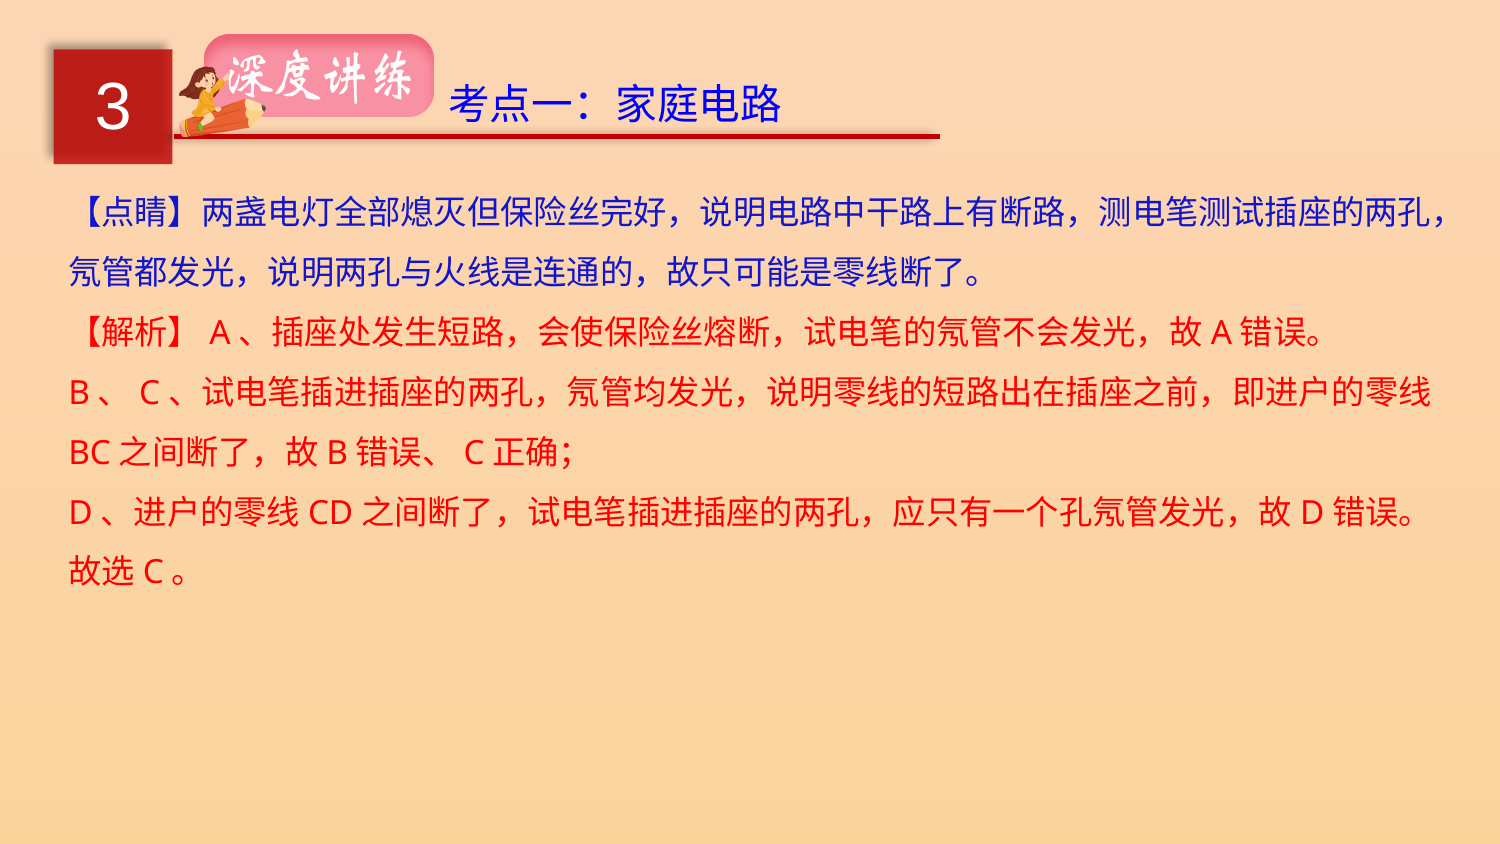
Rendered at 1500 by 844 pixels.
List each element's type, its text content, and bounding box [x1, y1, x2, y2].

text_box 考点一：家庭电路 [438, 70, 863, 135]
text_box 3 [46, 56, 180, 151]
text_box 【点睛】两盏电灯全部熄灭但保险丝完好，说明电路中干路上有断路，测电笔测试插座的两孔，氖管都发光，说明两孔与火线是连通的，故只可能是零线断了。 【解析】A、插座处发生短路，会使保险丝熔断，试电笔的氖管不会发光，故A错误。 B、C、试电笔插进插座的两孔，氖管均发光，说明零线的短路出在插座之前，即进户的零线BC之间断了，故B错误、C正确； D、进户的零线CD之间断了，试电笔插进插座的两孔，应只有一个孔氖管发光，故D错误。故选C。 [53, 164, 1478, 598]
text_box [53, 151, 173, 164]
picture [179, 33, 434, 137]
text_box [53, 49, 173, 56]
